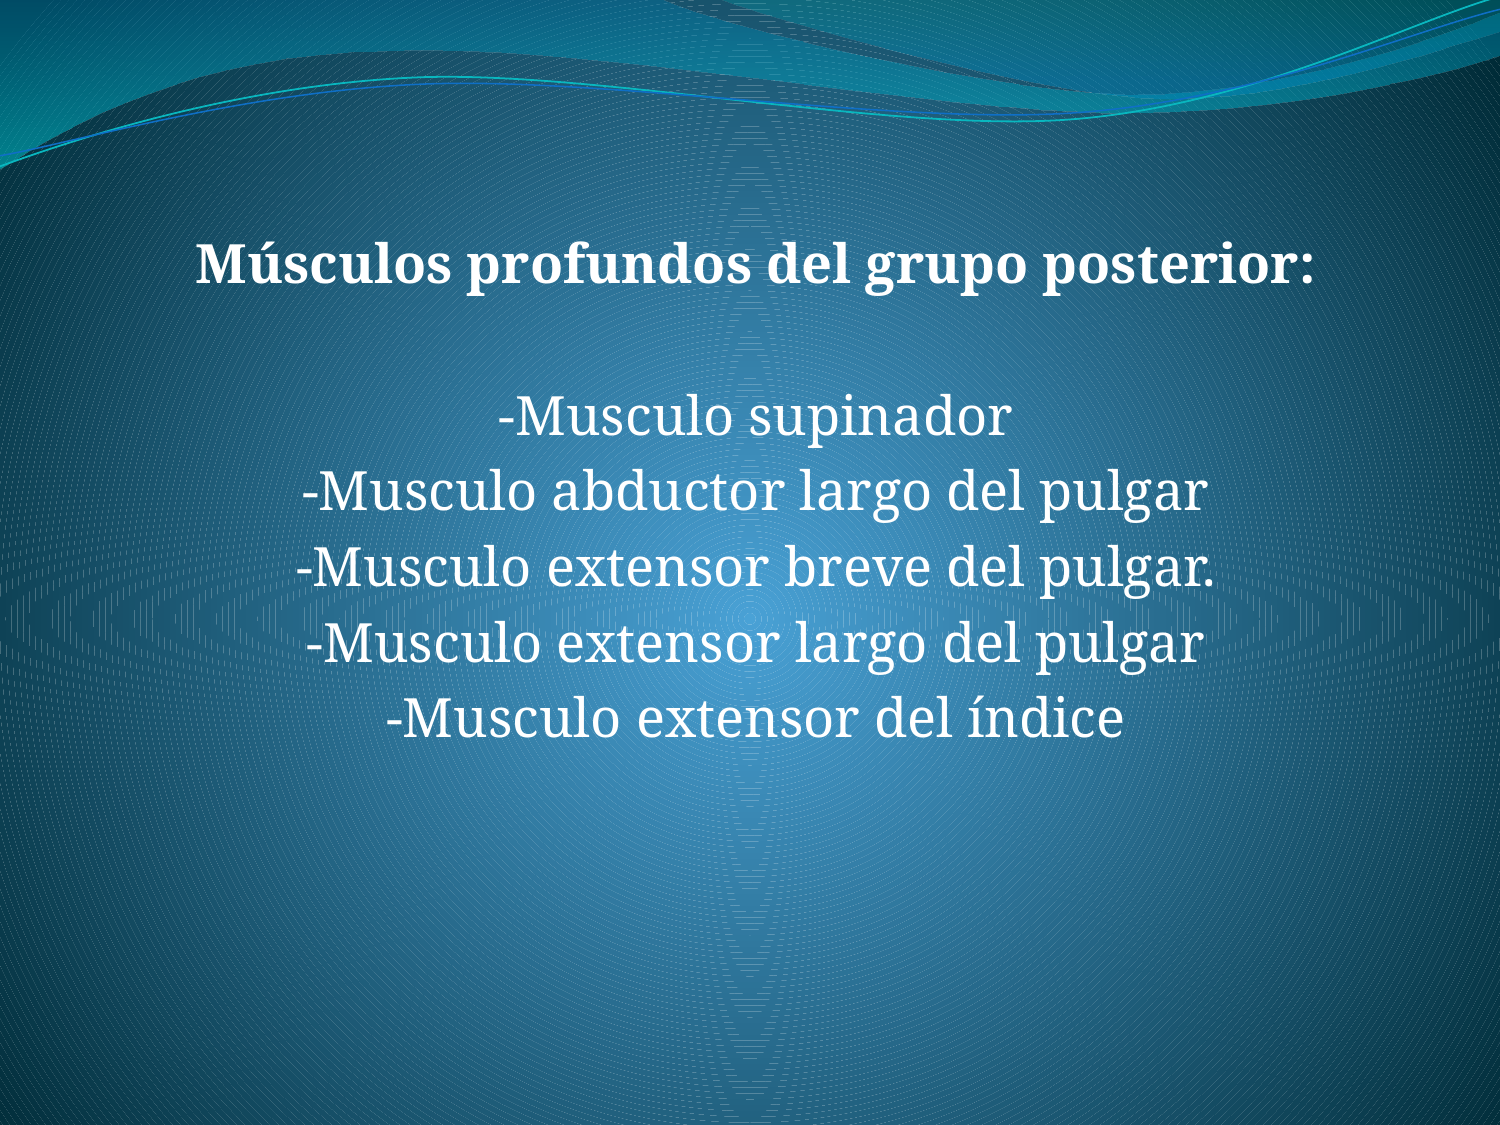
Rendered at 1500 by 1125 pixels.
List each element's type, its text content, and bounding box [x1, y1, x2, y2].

subtitle Músculos profundos del grupo posterior: -Musculo supinador -Musculo abductor largo del pulgar -Musculo extensor breve del pulgar. -Musculo extensor largo del pulgar -Musculo extensor del índice [117, 70, 1406, 1079]
